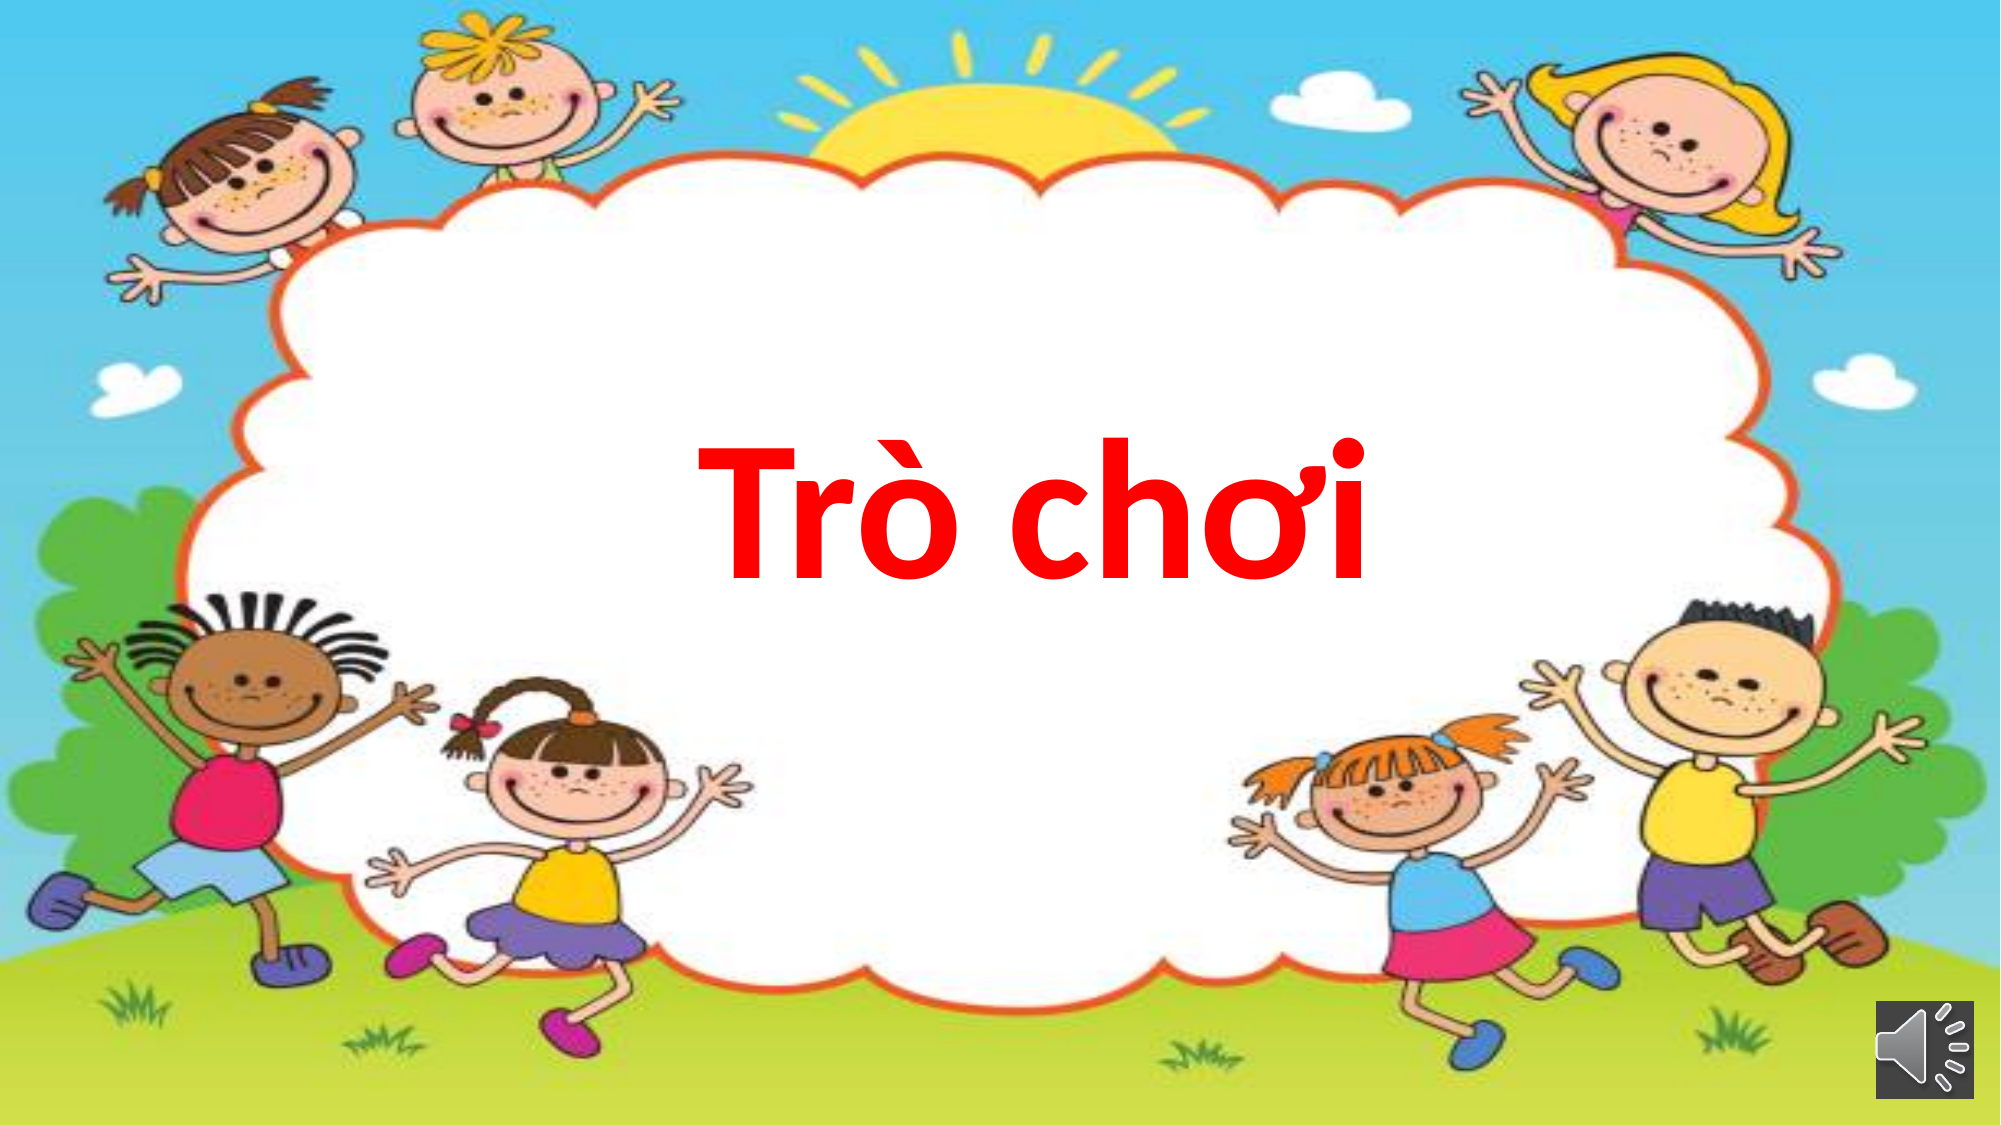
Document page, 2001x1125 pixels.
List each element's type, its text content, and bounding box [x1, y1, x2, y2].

text_box Trò chơi [682, 370, 1390, 626]
picture [0, 0, 2001, 1125]
